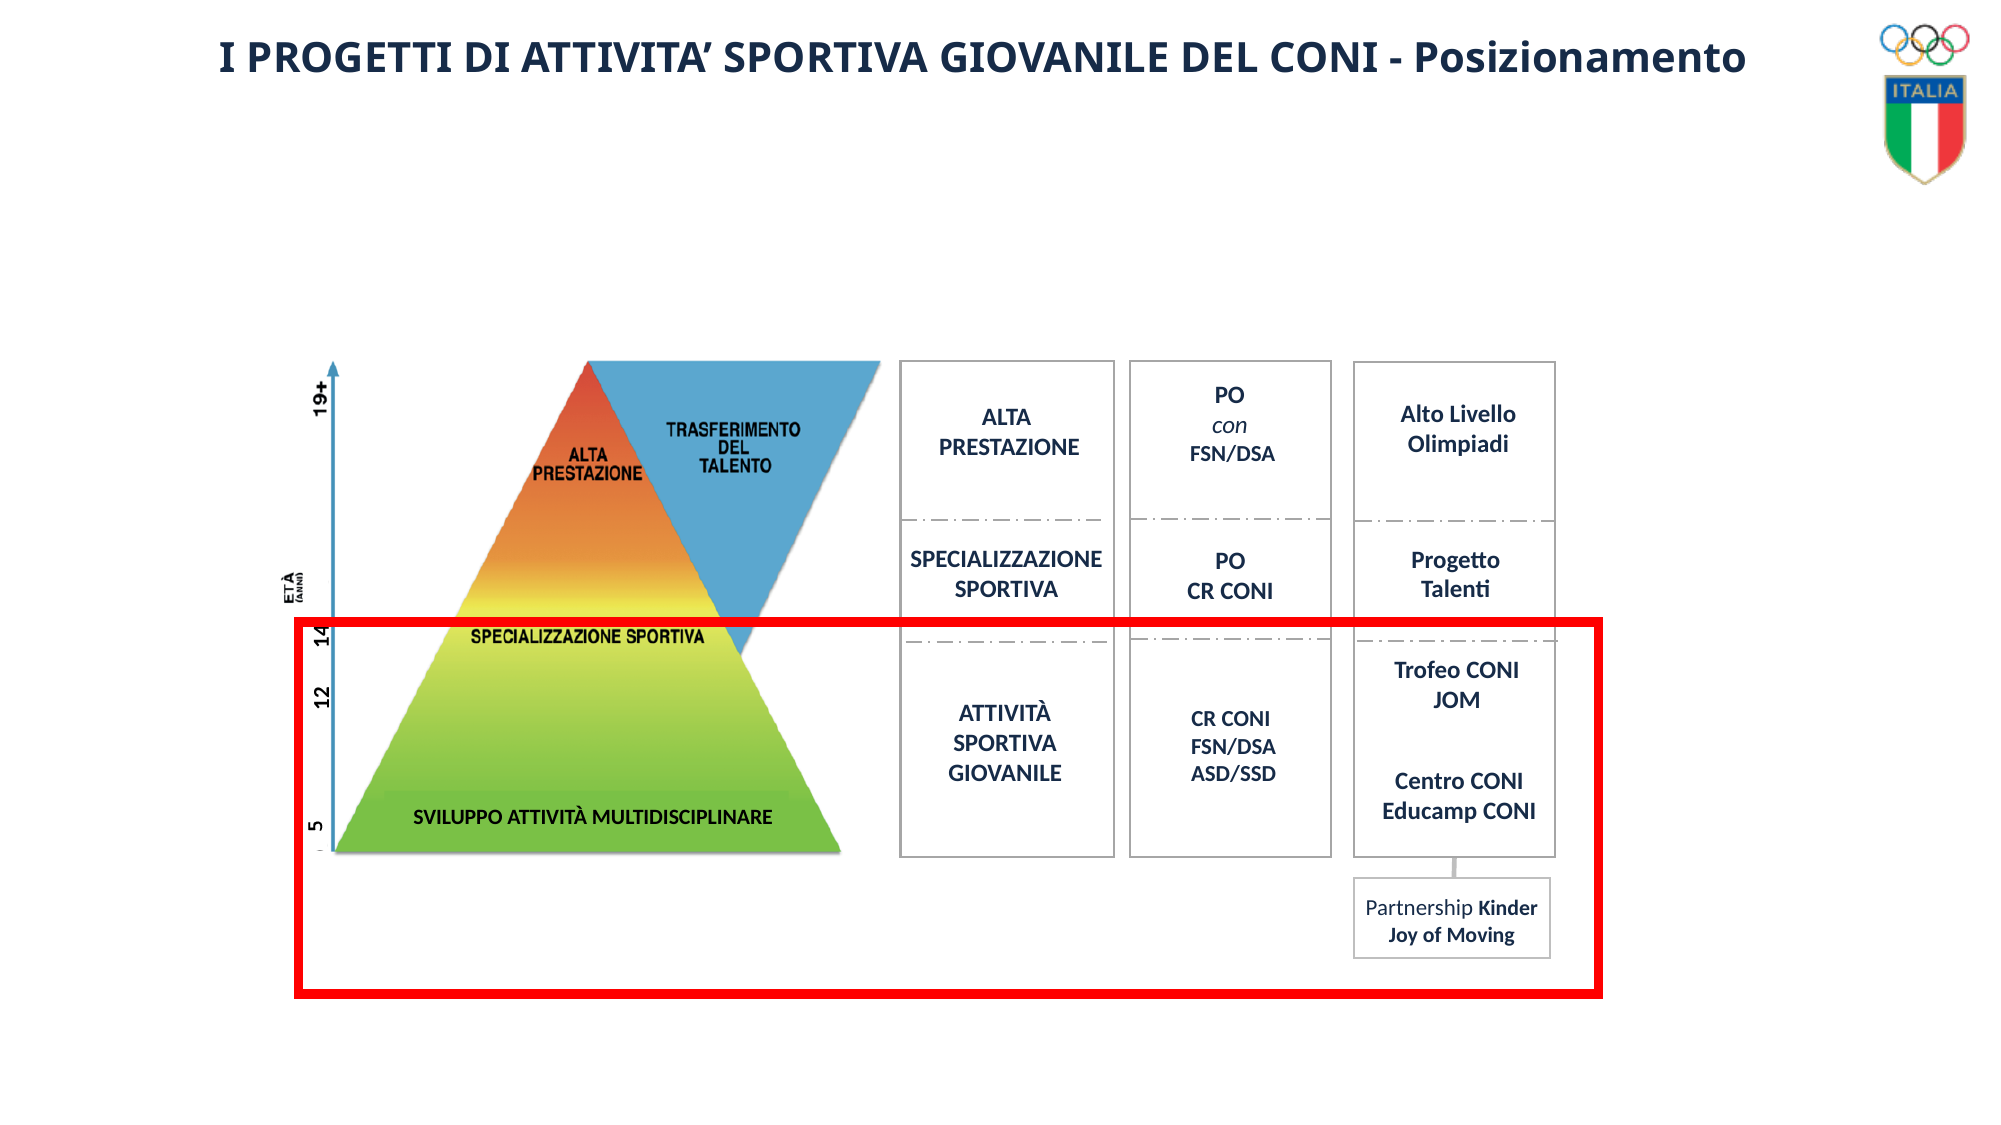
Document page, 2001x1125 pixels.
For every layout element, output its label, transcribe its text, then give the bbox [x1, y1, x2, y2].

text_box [1337, 361, 1566, 959]
text_box OBIETTIVI Informare/formare gli operatori nella conduzione e sviluppo delle attività sportive Proporre modelli progettuali per la ripresa delle attività Proporre modelli attuativi coerenti con le linee guida attuali e ipotesi di sviluppo su possibili scenari Adeguare le competenze tecniche, metodologiche, psicologiche e didattiche all’emergenza Covid1 Monitorare le azioni a livello territoriale Sostenere i giovani sportivi, le famiglie, e tutti gli operatori del settore con iniziative mirate Assistere gli organismi sportivi del territorio per la ripresa delle attività [390, 243, 2000, 1108]
text_box [297, 621, 1599, 995]
text_box I PROGETTI DI ATTIVITA’ SPORTIVA GIOVANILE DEL CONI - Posizionamento [55, 25, 1913, 93]
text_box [1130, 360, 1335, 858]
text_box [893, 360, 1120, 858]
picture [1866, 2, 1973, 196]
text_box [276, 348, 892, 858]
